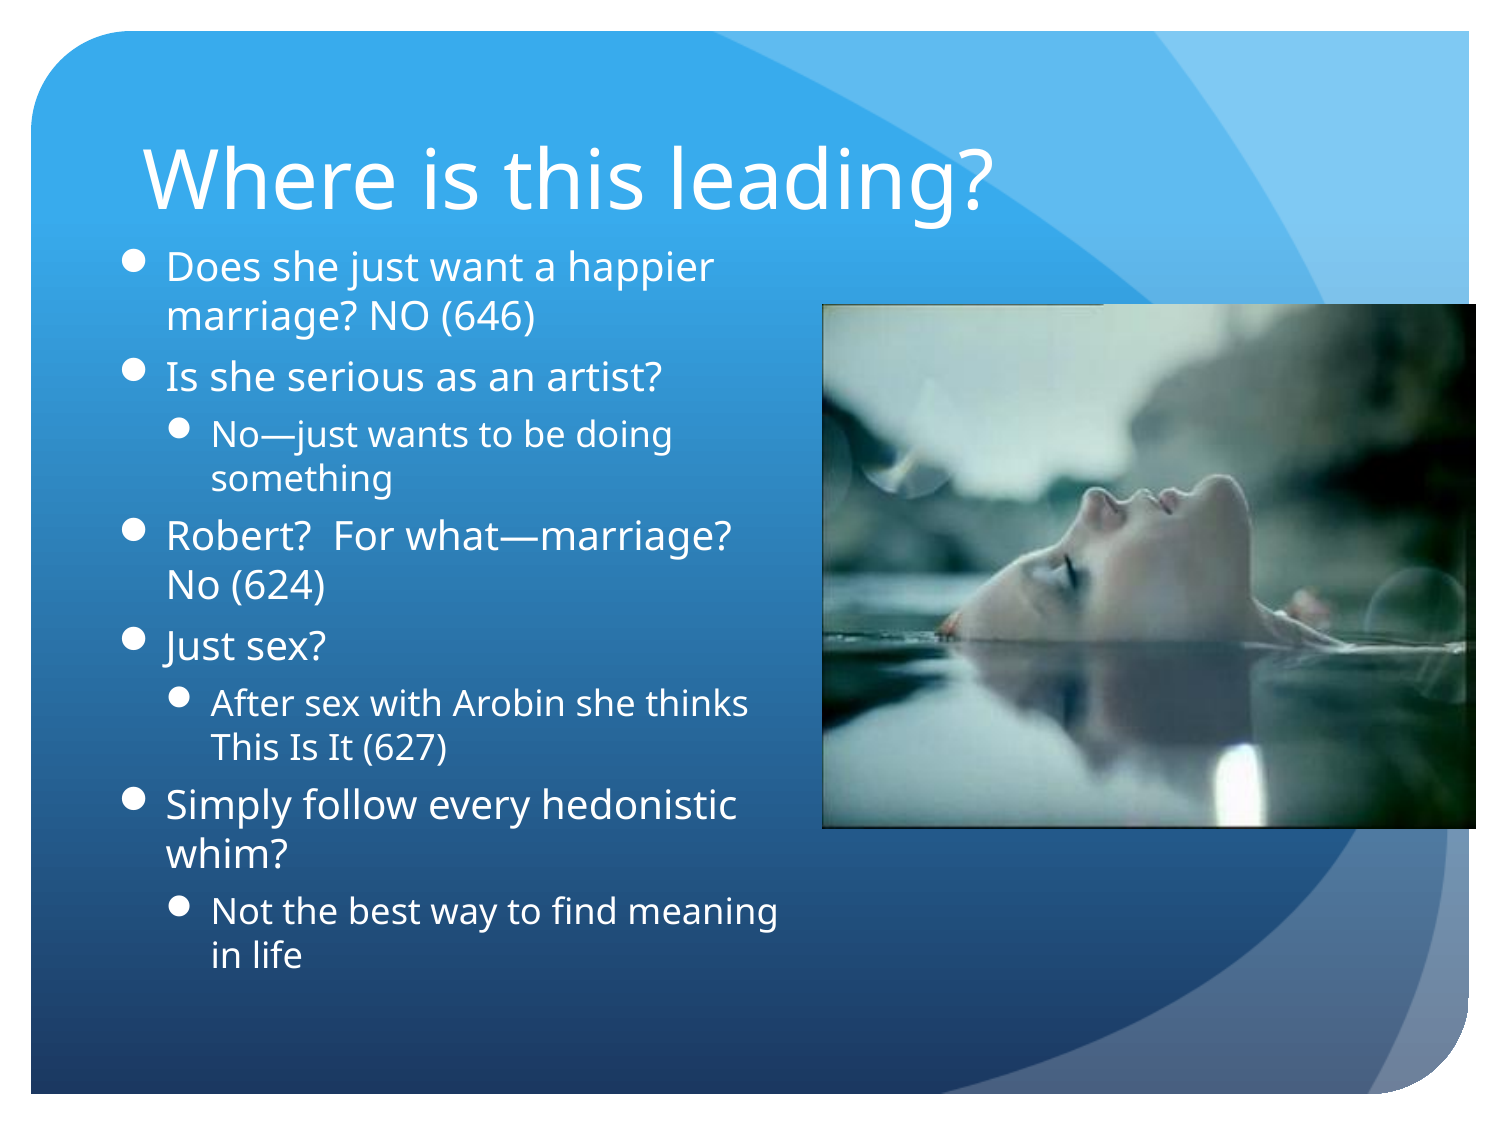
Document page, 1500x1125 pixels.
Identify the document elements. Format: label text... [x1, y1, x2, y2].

picture [24, 30, 1476, 1094]
title Where is this leading? [127, 62, 1372, 234]
list Does she just want a happier marriage? NO (646) Is she serious as an artist? No—just wants to be doing something Robert? For what—marriage? No (624) Just sex? After sex with Arobin she thinks This Is It (627) Simply follow every hedonistic whim? Not the best way to find meaning in life [58, 233, 823, 991]
